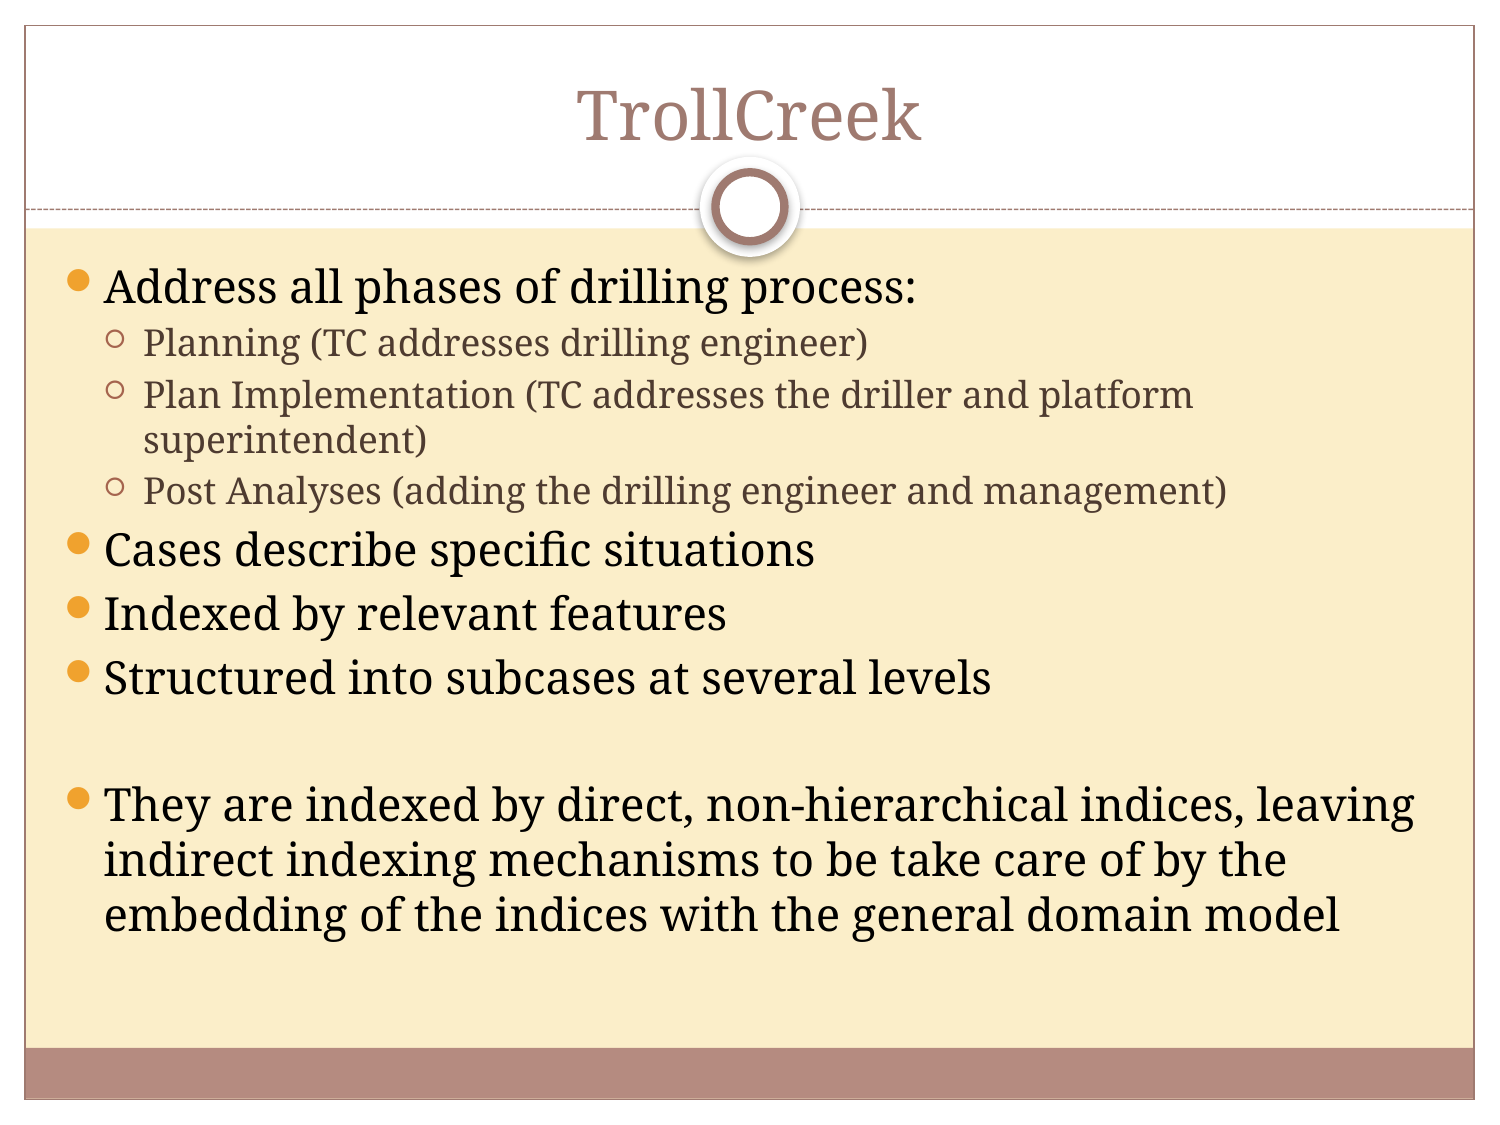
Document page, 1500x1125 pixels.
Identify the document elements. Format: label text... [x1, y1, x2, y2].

list Address all phases of drilling process: Planning (TC addresses drilling engineer) Plan Implementation (TC addresses the driller and platform superintendent) Post Analyses (adding the drilling engineer and management) Cases describe specific situations Indexed by relevant features Structured into subcases at several levels They are indexed by direct, non-hierarchical indices, leaving indirect indexing mechanisms to be take care of by the embedding of the indices with the general domain model [49, 250, 1445, 1001]
title TrollCreek [49, 37, 1450, 162]
